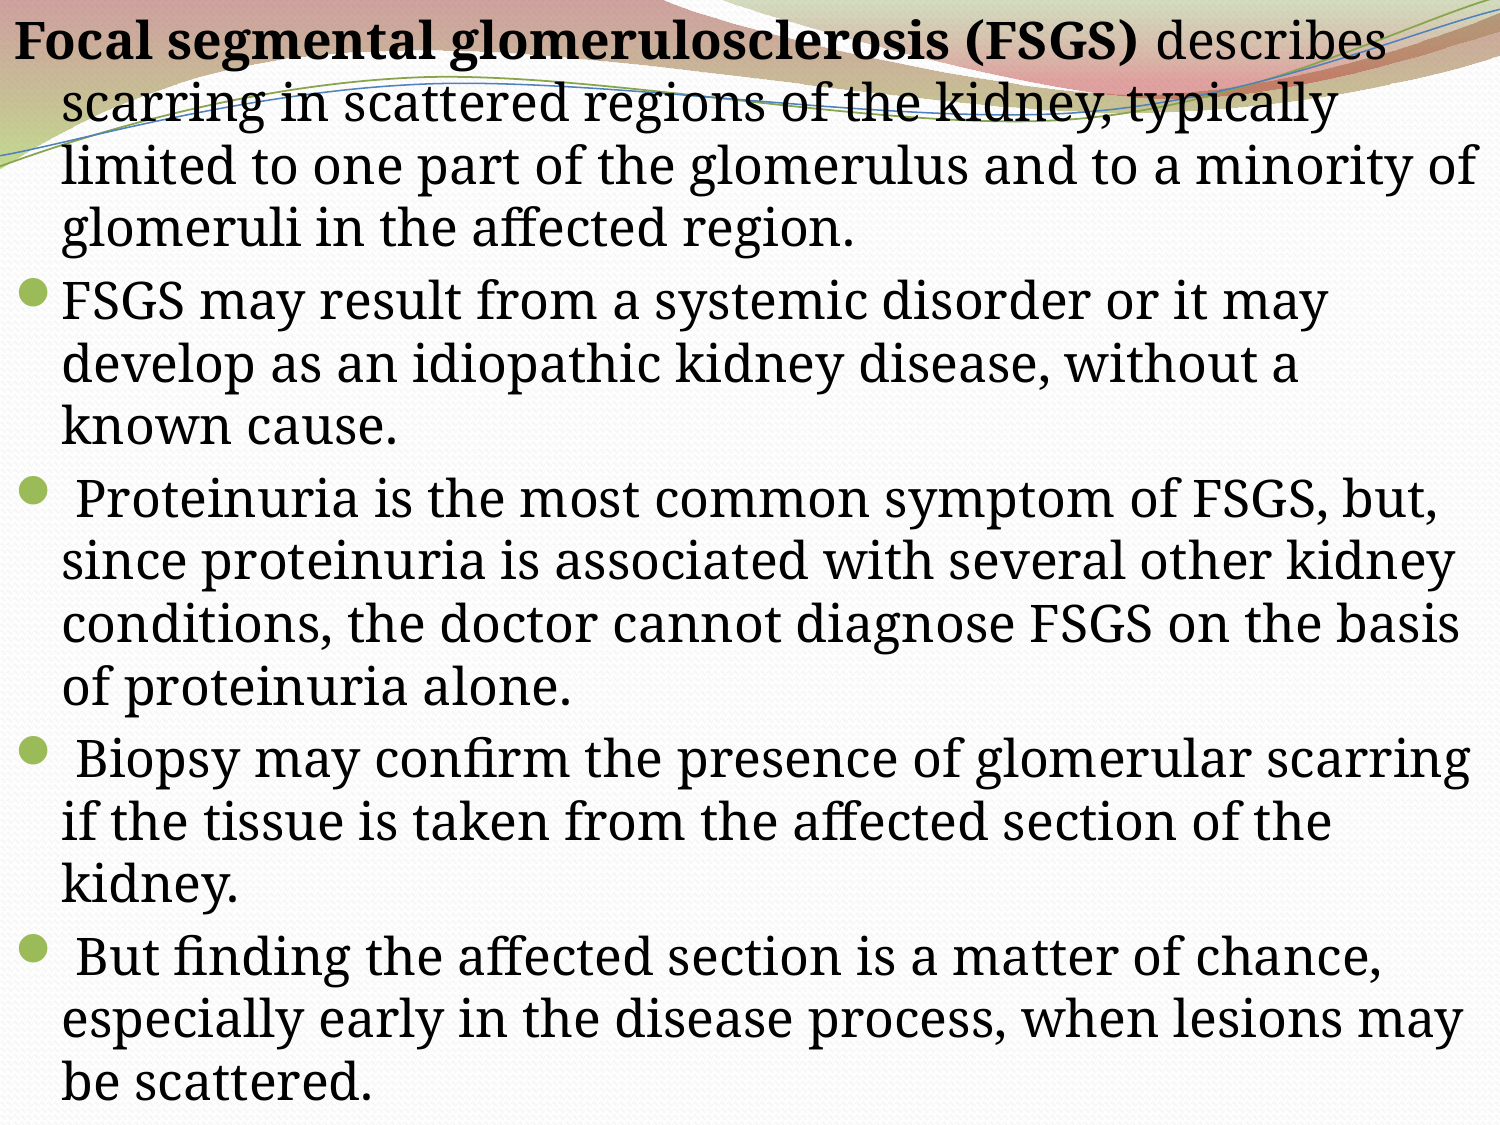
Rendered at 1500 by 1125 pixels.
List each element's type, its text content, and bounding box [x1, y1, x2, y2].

list Focal segmental glomerulosclerosis (FSGS) describes scarring in scattered regions of the kidney, typically limited to one part of the glomerulus and to a minority of glomeruli in the affected region. FSGS may result from a systemic disorder or it may develop as an idiopathic kidney disease, without a known cause. Proteinuria is the most common symptom of FSGS, but, since proteinuria is associated with several other kidney conditions, the doctor cannot diagnose FSGS on the basis of proteinuria alone. Biopsy may confirm the presence of glomerular scarring if the tissue is taken from the affected section of the kidney. But finding the affected section is a matter of chance, especially early in the disease process, when lesions may be scattered. [0, 0, 1500, 1125]
